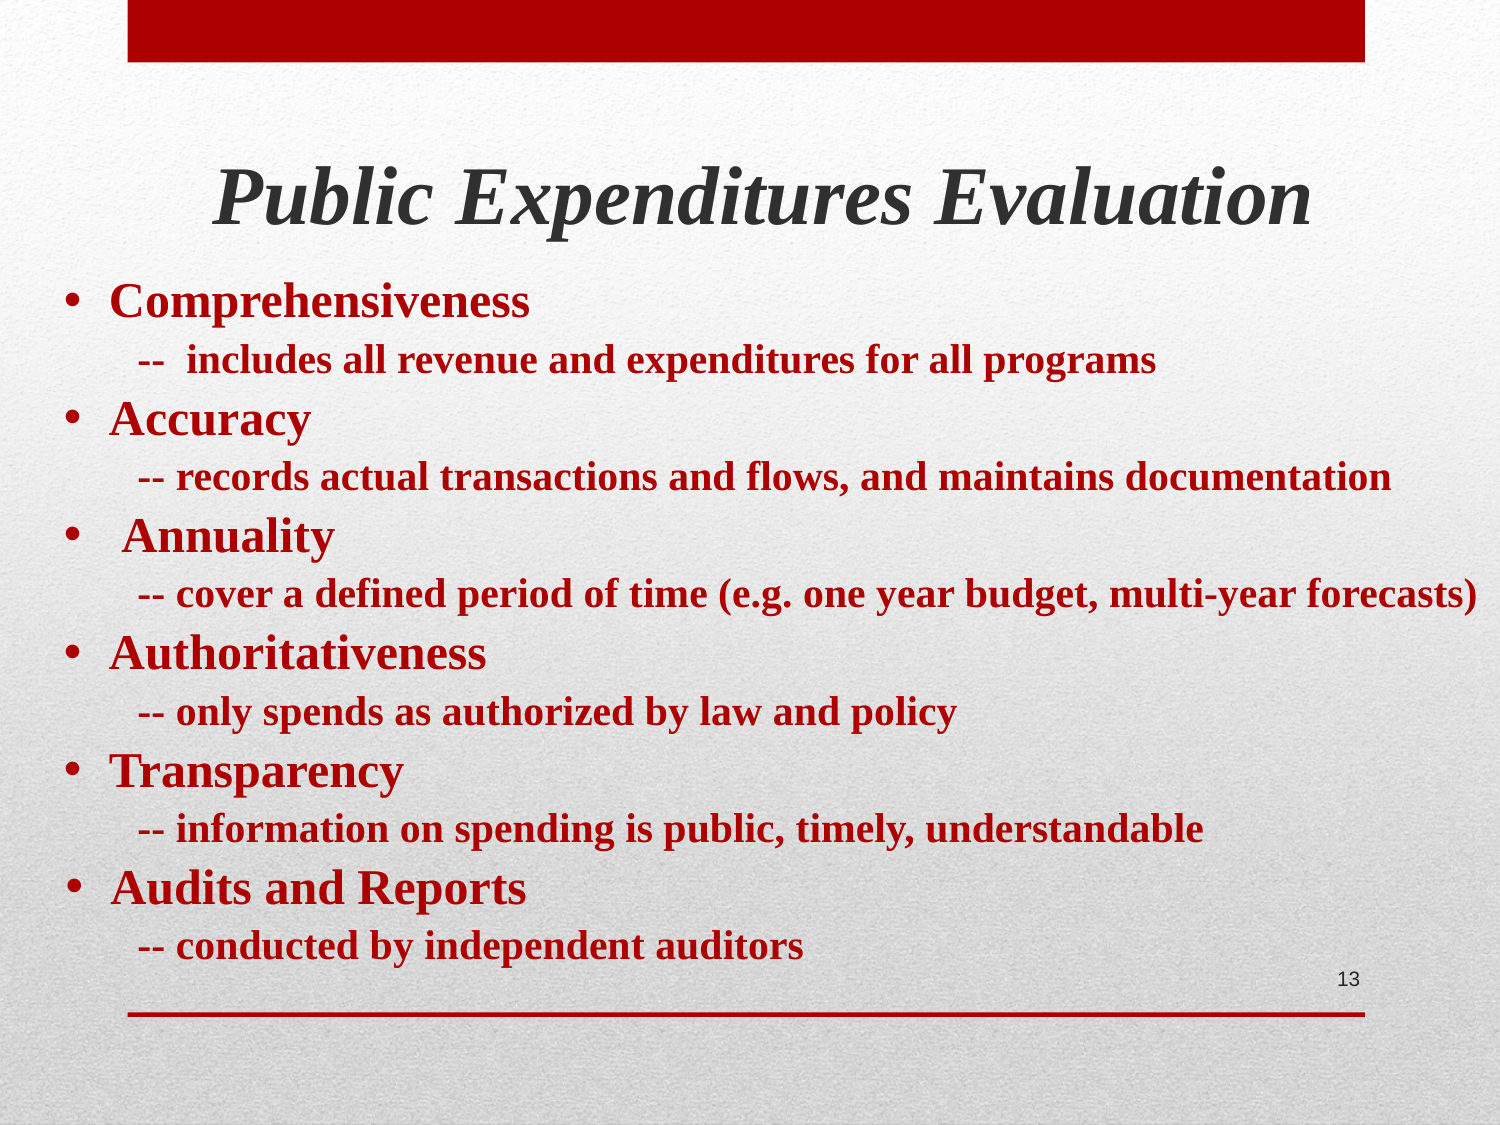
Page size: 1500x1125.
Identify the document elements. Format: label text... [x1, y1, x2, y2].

list Public Expenditures Evaluation Comprehensiveness -- includes all revenue and expenditures for all programs Accuracy -- records actual transactions and flows, and maintains documentation Annuality -- cover a defined period of time (e.g. one year budget, multi-year forecasts) Authoritativeness -- only spends as authorized by law and policy Transparency -- information on spending is public, timely, understandable Audits and Reports -- conducted by independent auditors [48, 134, 1500, 1078]
slide_number 13 [1250, 949, 1375, 1008]
